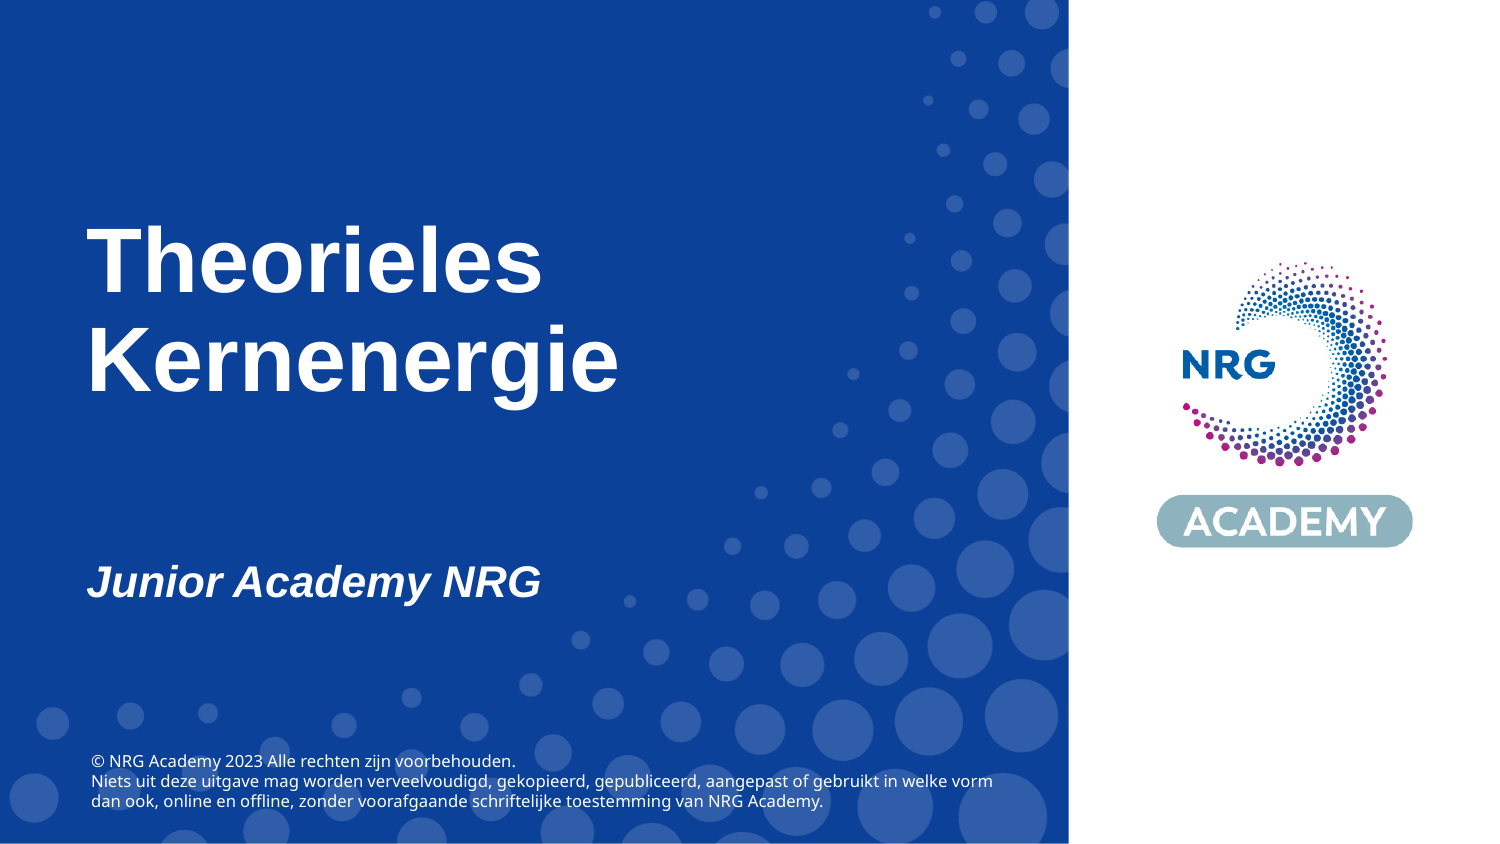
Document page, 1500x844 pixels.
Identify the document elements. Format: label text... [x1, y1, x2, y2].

text_box © NRG Academy 2023 Alle rechten zijn voorbehouden. Niets uit deze uitgave mag worden verveelvoudigd, gekopieerd, gepubliceerd, aangepast of gebruikt in welke vorm dan ook, online en offline, zonder voorafgaande schriftelijke toestemming van NRG Academy. [76, 743, 1026, 818]
list Junior Academy NRG [86, 558, 1016, 608]
picture [1107, 231, 1462, 589]
picture [0, 0, 1069, 844]
list Theorieles Kernenergie [86, 211, 1016, 412]
